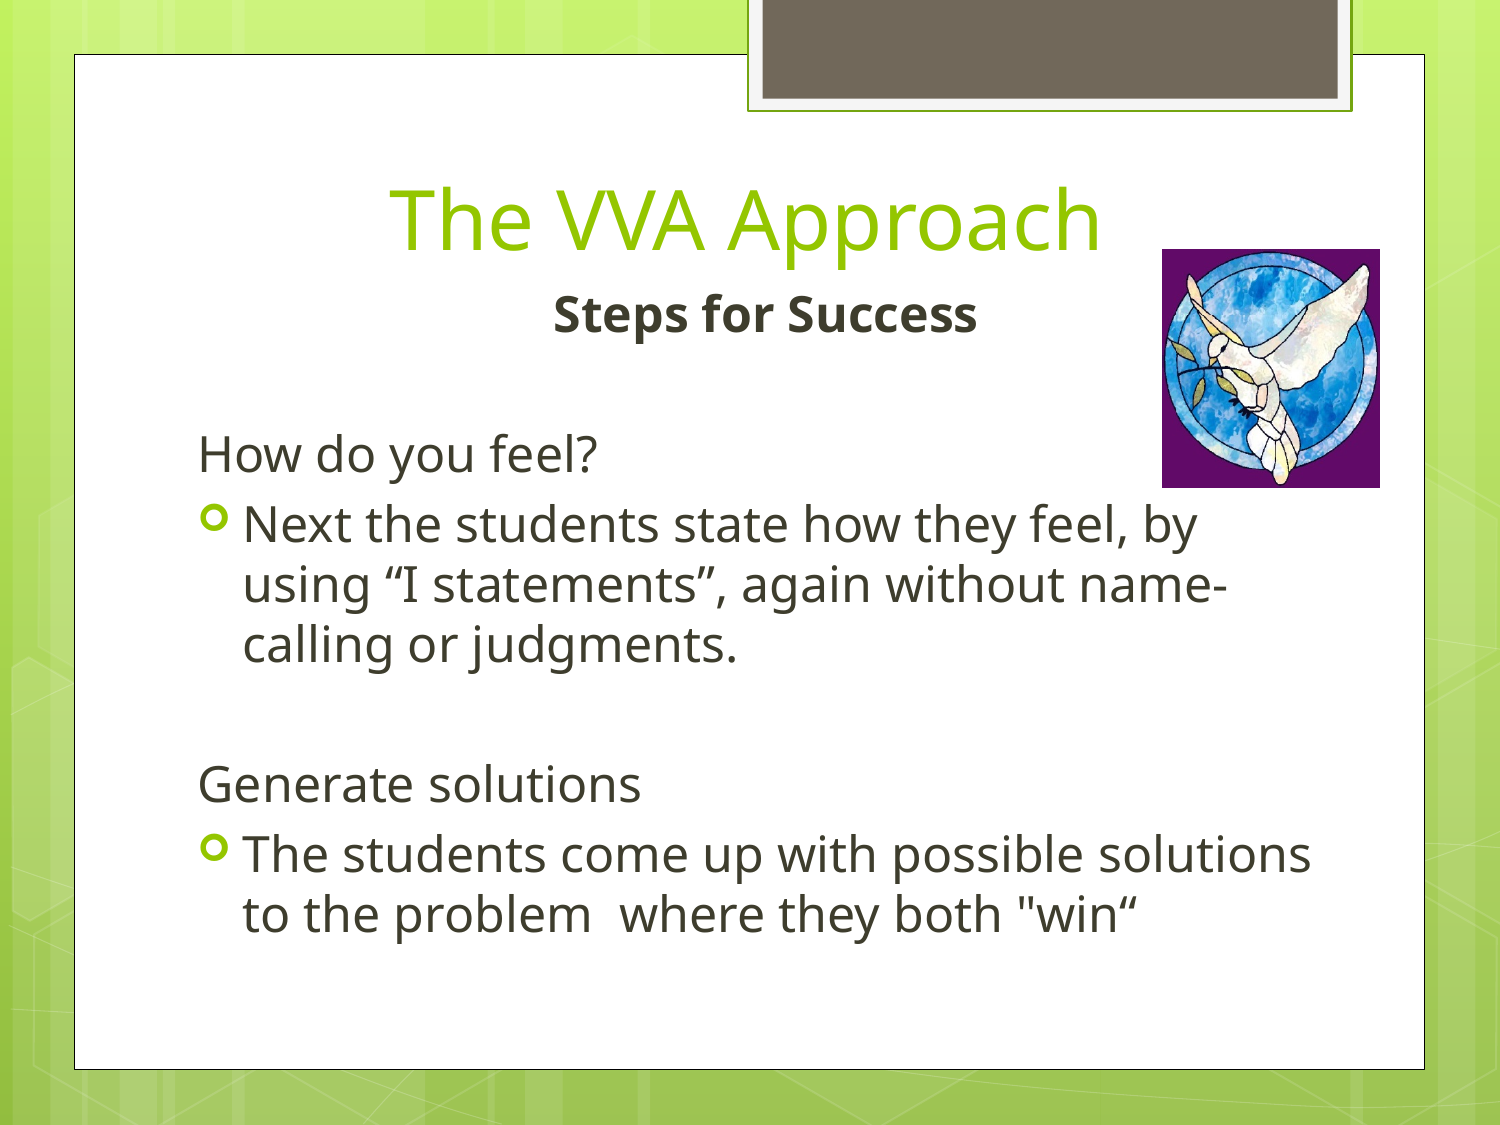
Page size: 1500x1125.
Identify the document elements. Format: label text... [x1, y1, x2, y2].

list Steps for Success How do you feel? Next the students state how they feel, by using “I statements”, again without name-calling or judgments. Generate solutions The students come up with possible solutions to the problem where they both "win“ [171, 275, 1350, 1013]
title The VVA Approach [171, 125, 1324, 275]
picture [1162, 249, 1380, 488]
